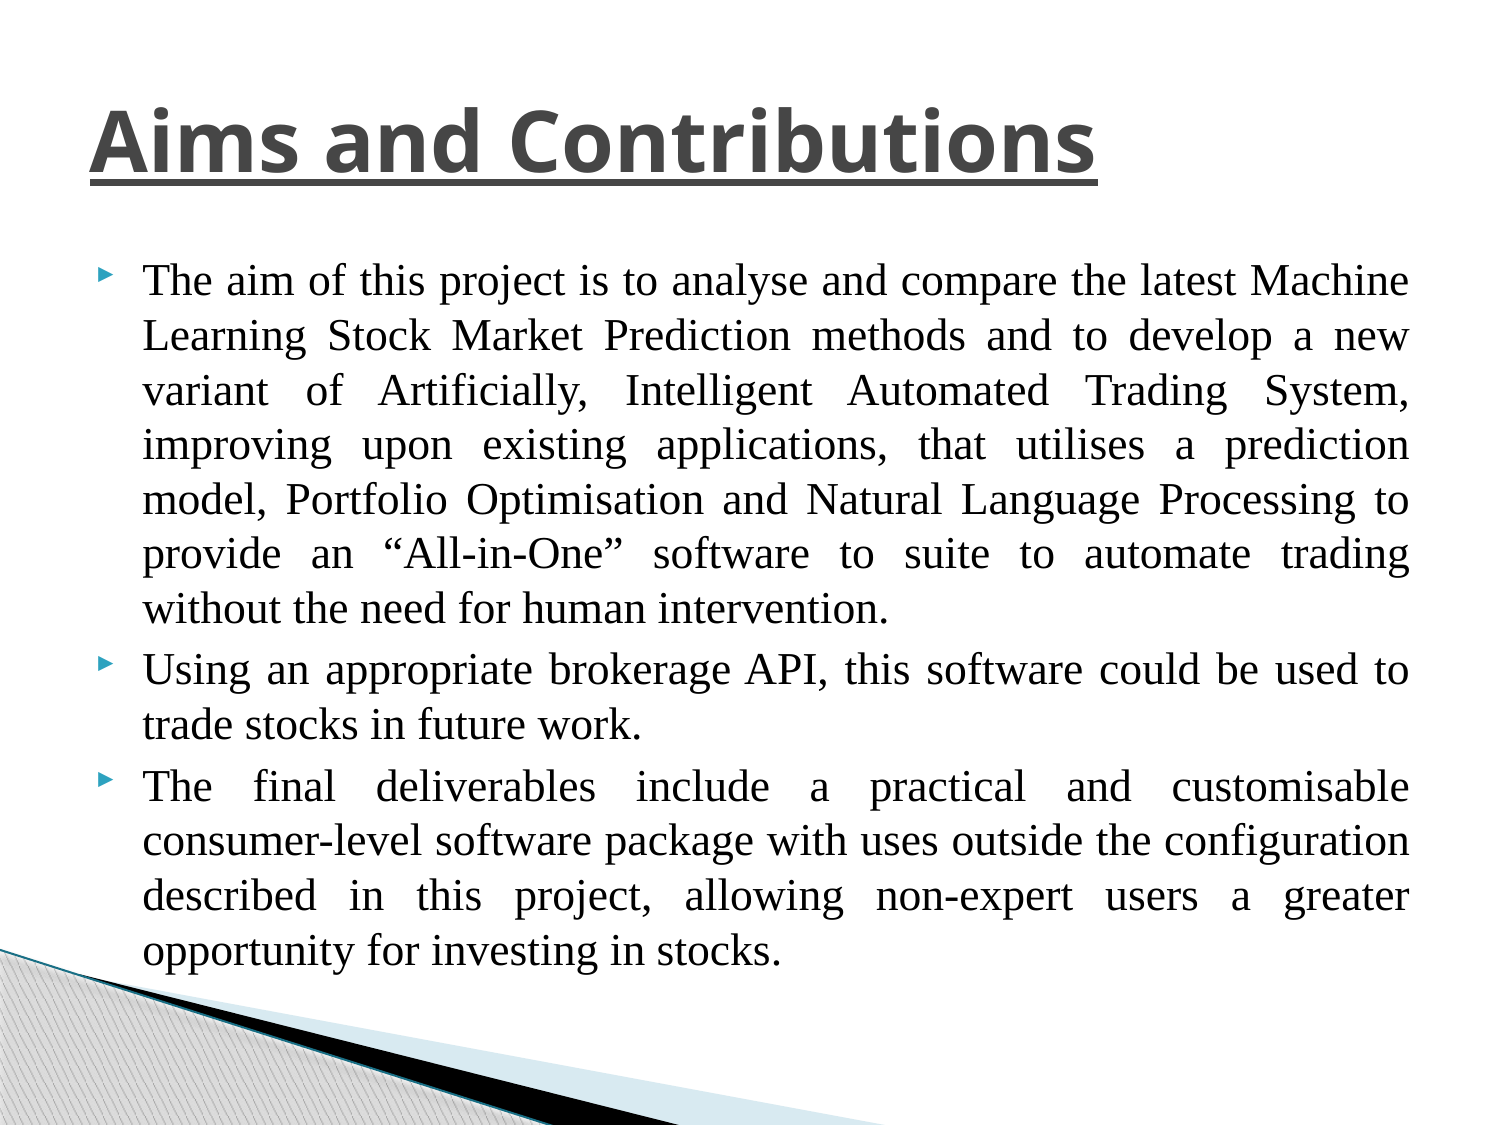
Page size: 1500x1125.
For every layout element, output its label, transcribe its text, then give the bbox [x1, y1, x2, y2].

list The aim of this project is to analyse and compare the latest Machine Learning Stock Market Prediction methods and to develop a new variant of Artificially, Intelligent Automated Trading System, improving upon existing applications, that utilises a prediction model, Portfolio Optimisation and Natural Language Processing to provide an “All-in-One” software to suite to automate trading without the need for human intervention. Using an appropriate brokerage API, this software could be used to trade stocks in future work. The final deliverables include a practical and customisable consumer-level software package with uses outside the configuration described in this project, allowing non-expert users a greater opportunity for investing in stocks. [75, 243, 1425, 986]
title Aims and Contributions [75, 45, 1425, 233]
